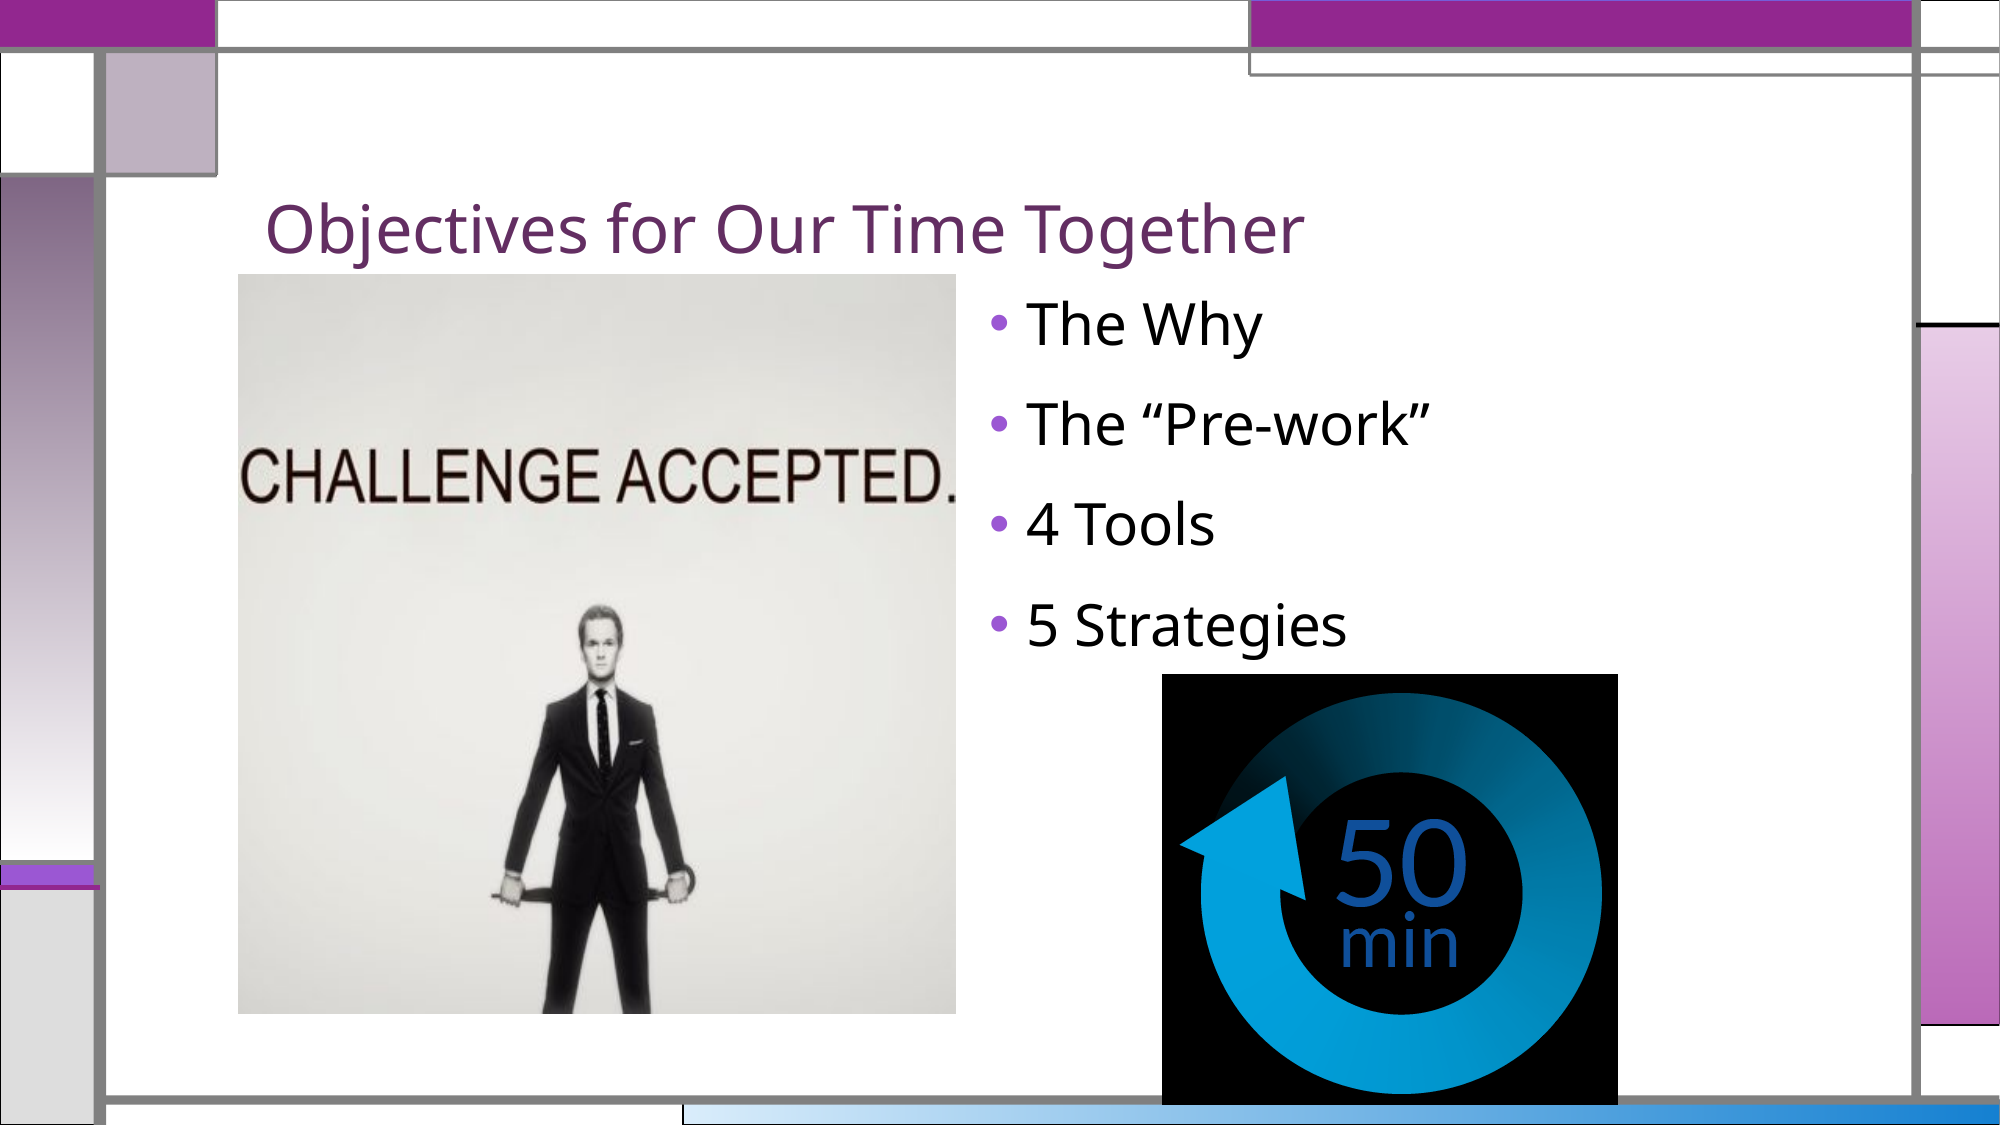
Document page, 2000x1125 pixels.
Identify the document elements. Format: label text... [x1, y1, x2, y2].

picture [238, 274, 956, 1014]
text_box The Why The “Pre-work” 4 Tools 5 Strategies [974, 287, 1825, 975]
title Objectives for Our Time Together [249, 87, 1825, 275]
picture [1162, 674, 1618, 1105]
